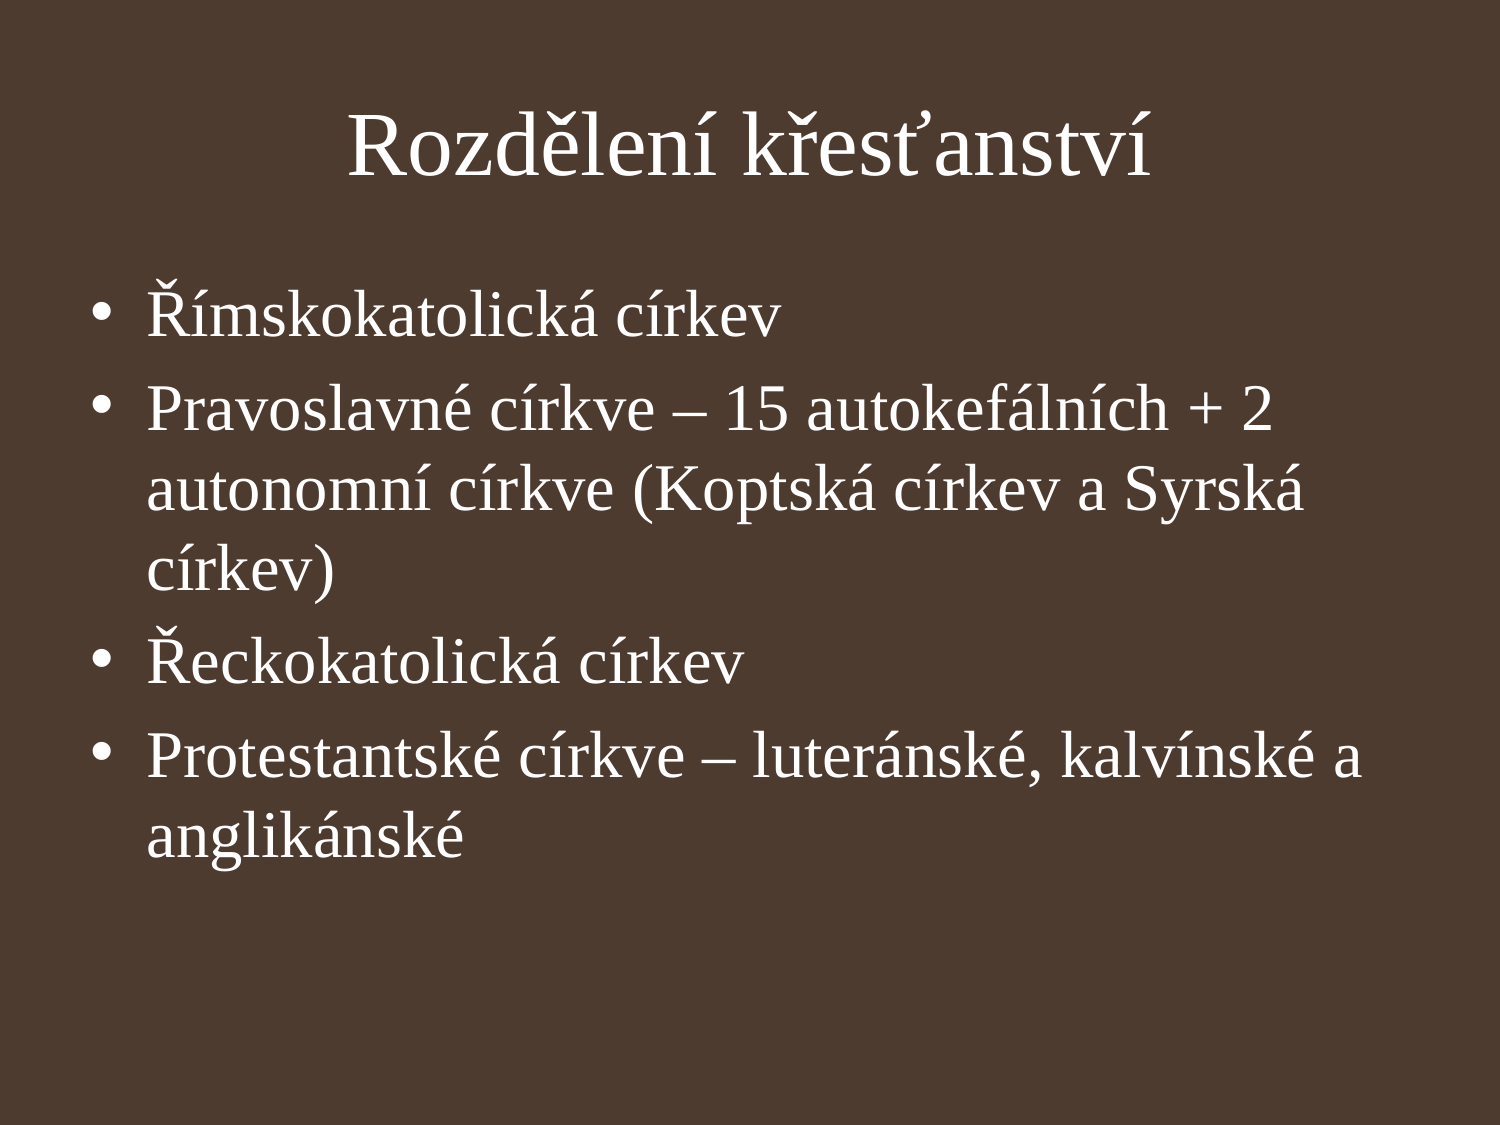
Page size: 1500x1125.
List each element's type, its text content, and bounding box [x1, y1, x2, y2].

list Římskokatolická církev Pravoslavné církve – 15 autokefálních + 2 autonomní církve (Koptská církev a Syrská církev) Řeckokatolická církev Protestantské církve – luteránské, kalvínské a anglikánské [75, 262, 1425, 1035]
title Rozdělení křesťanství [75, 45, 1425, 233]
